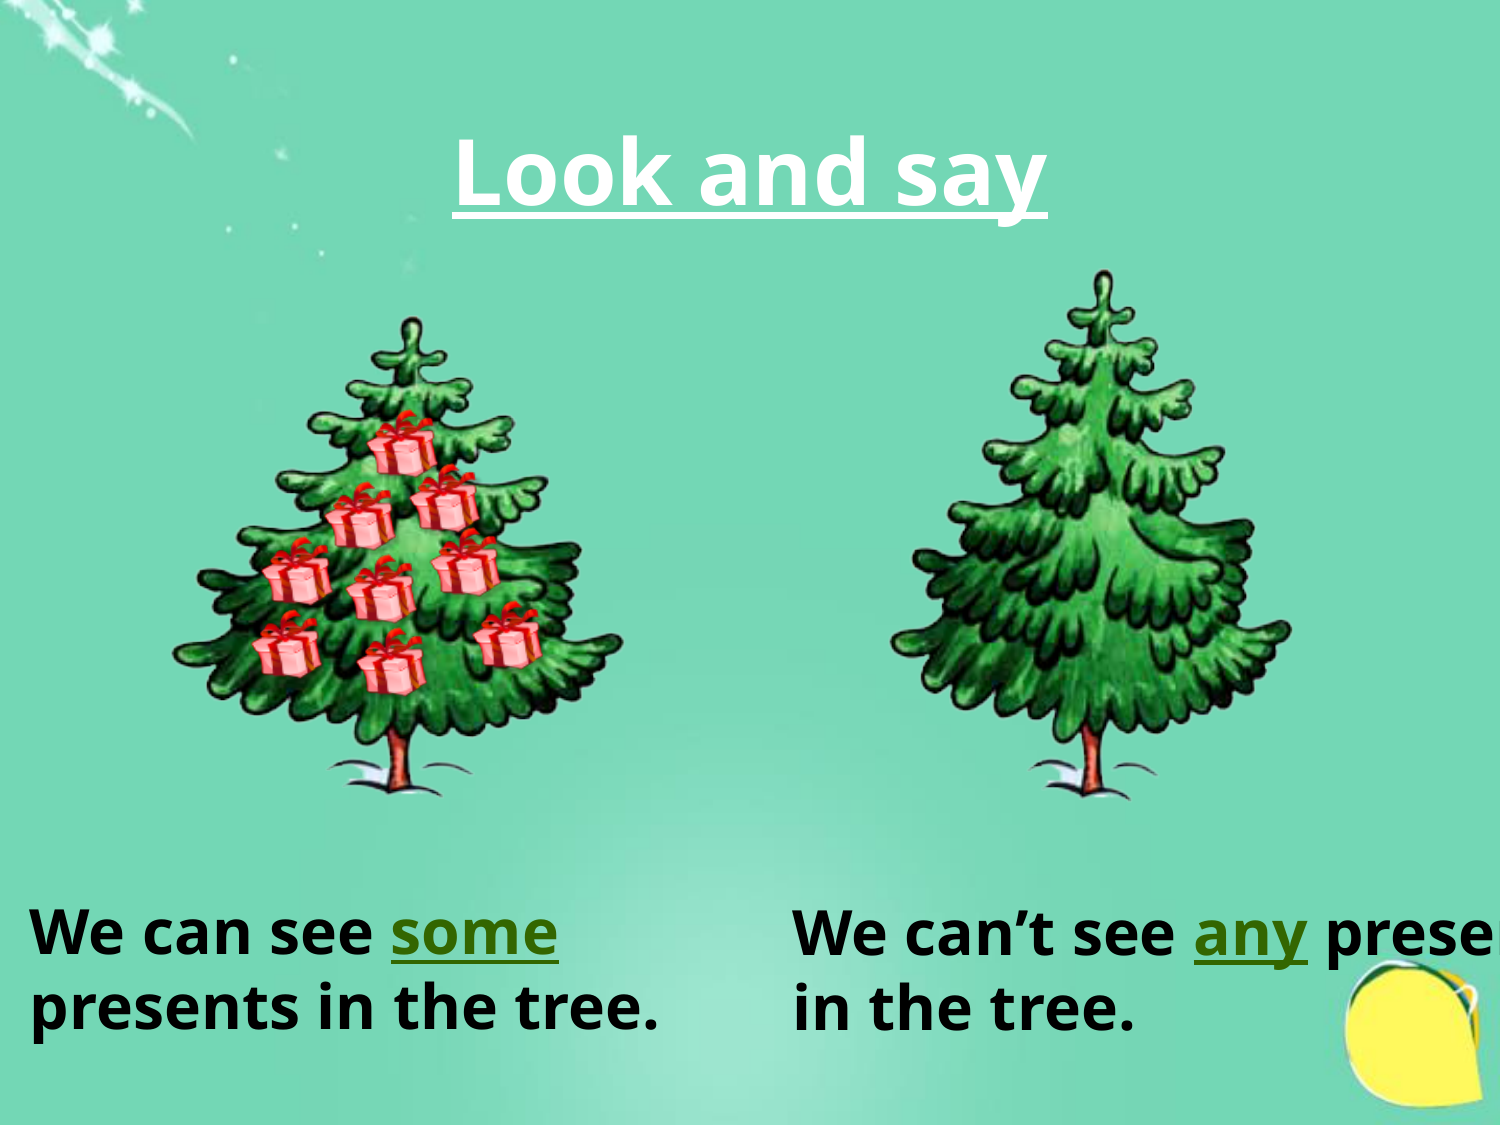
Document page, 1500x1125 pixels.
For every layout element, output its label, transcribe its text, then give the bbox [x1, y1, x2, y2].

text_box We can’t see any presents in the tree. [777, 885, 1500, 1051]
text_box Look and say [0, 87, 1500, 250]
picture [0, 0, 1500, 87]
picture [0, 237, 1500, 1125]
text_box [99, 287, 701, 828]
text_box We can see some presents in the tree. [15, 885, 777, 1050]
